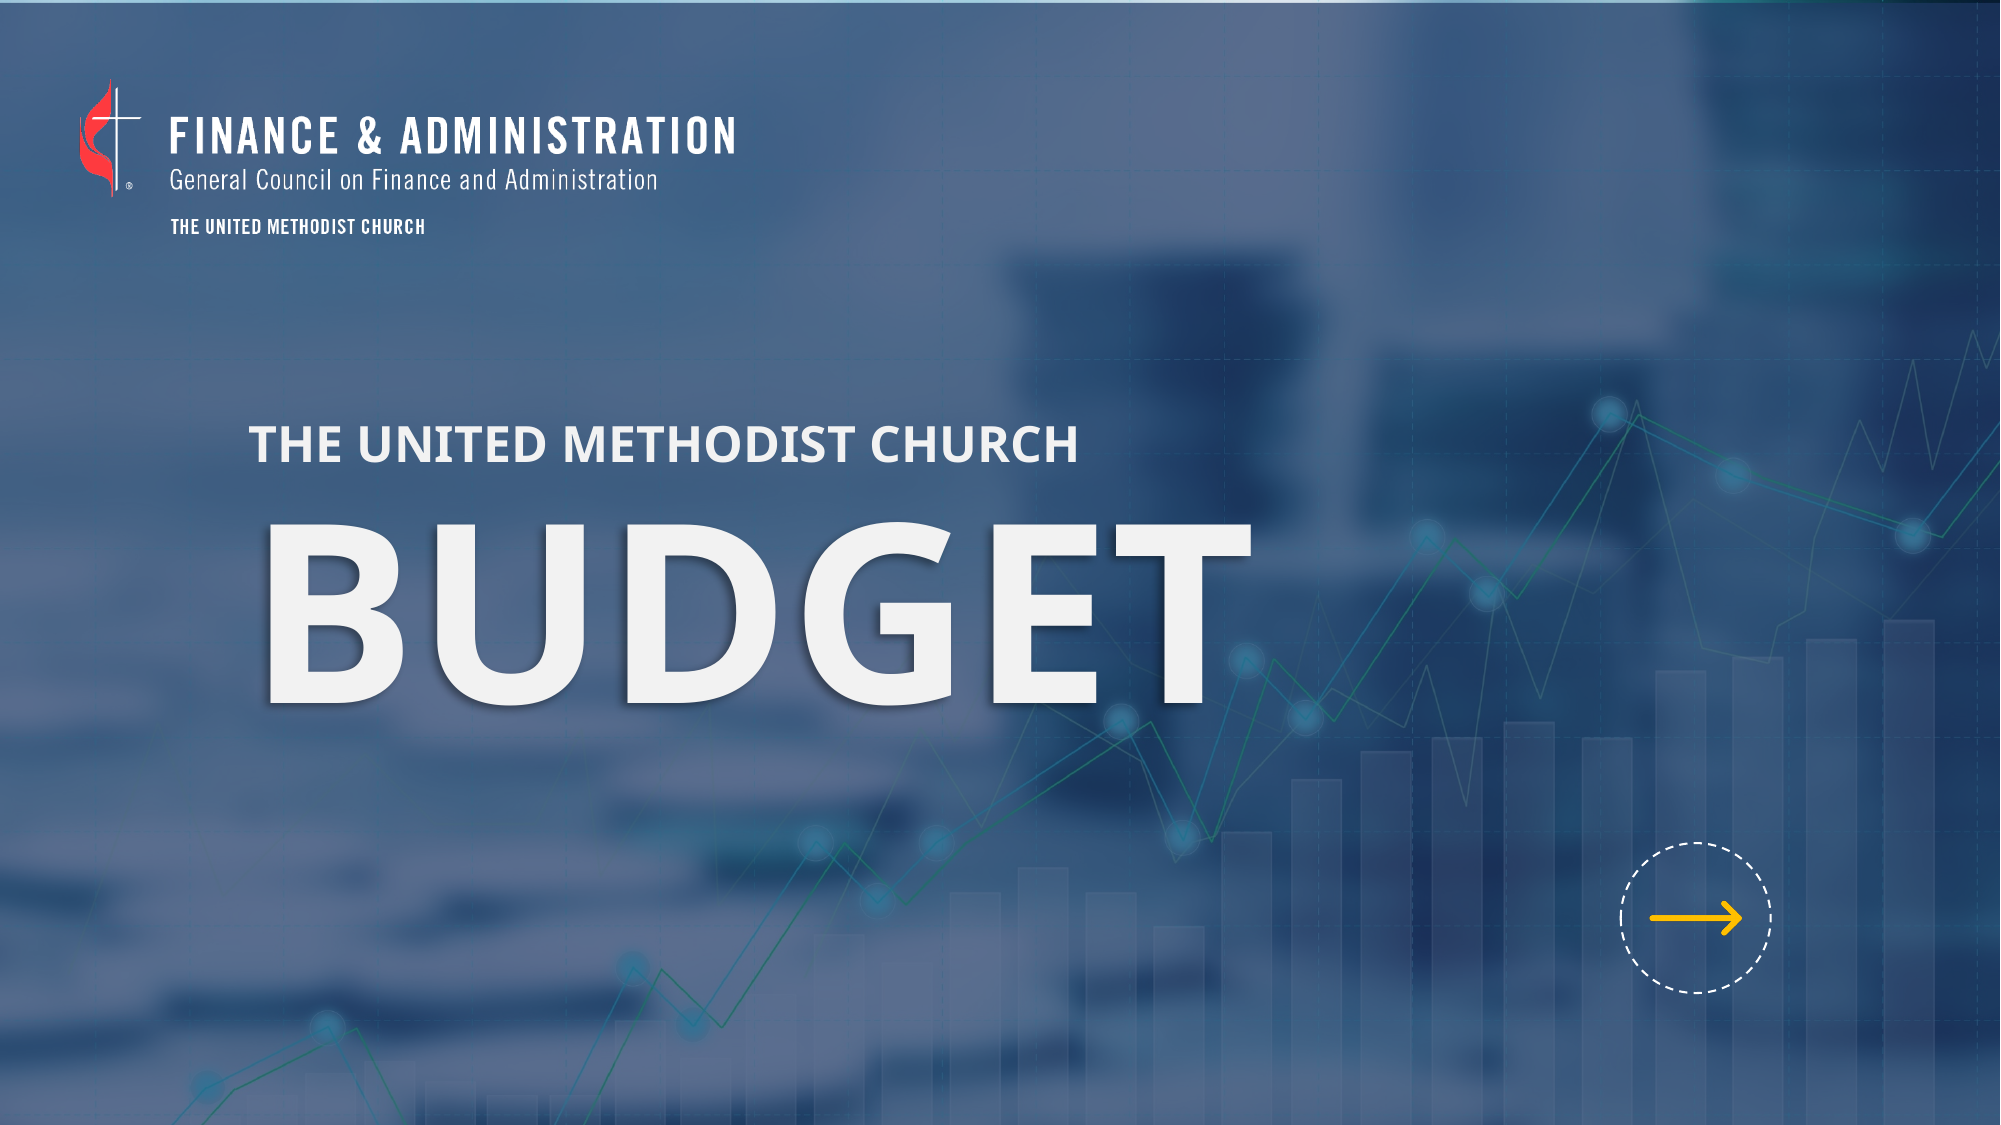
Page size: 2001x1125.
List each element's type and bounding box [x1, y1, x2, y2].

picture [0, 0, 2000, 1125]
text_box [1620, 843, 1771, 994]
